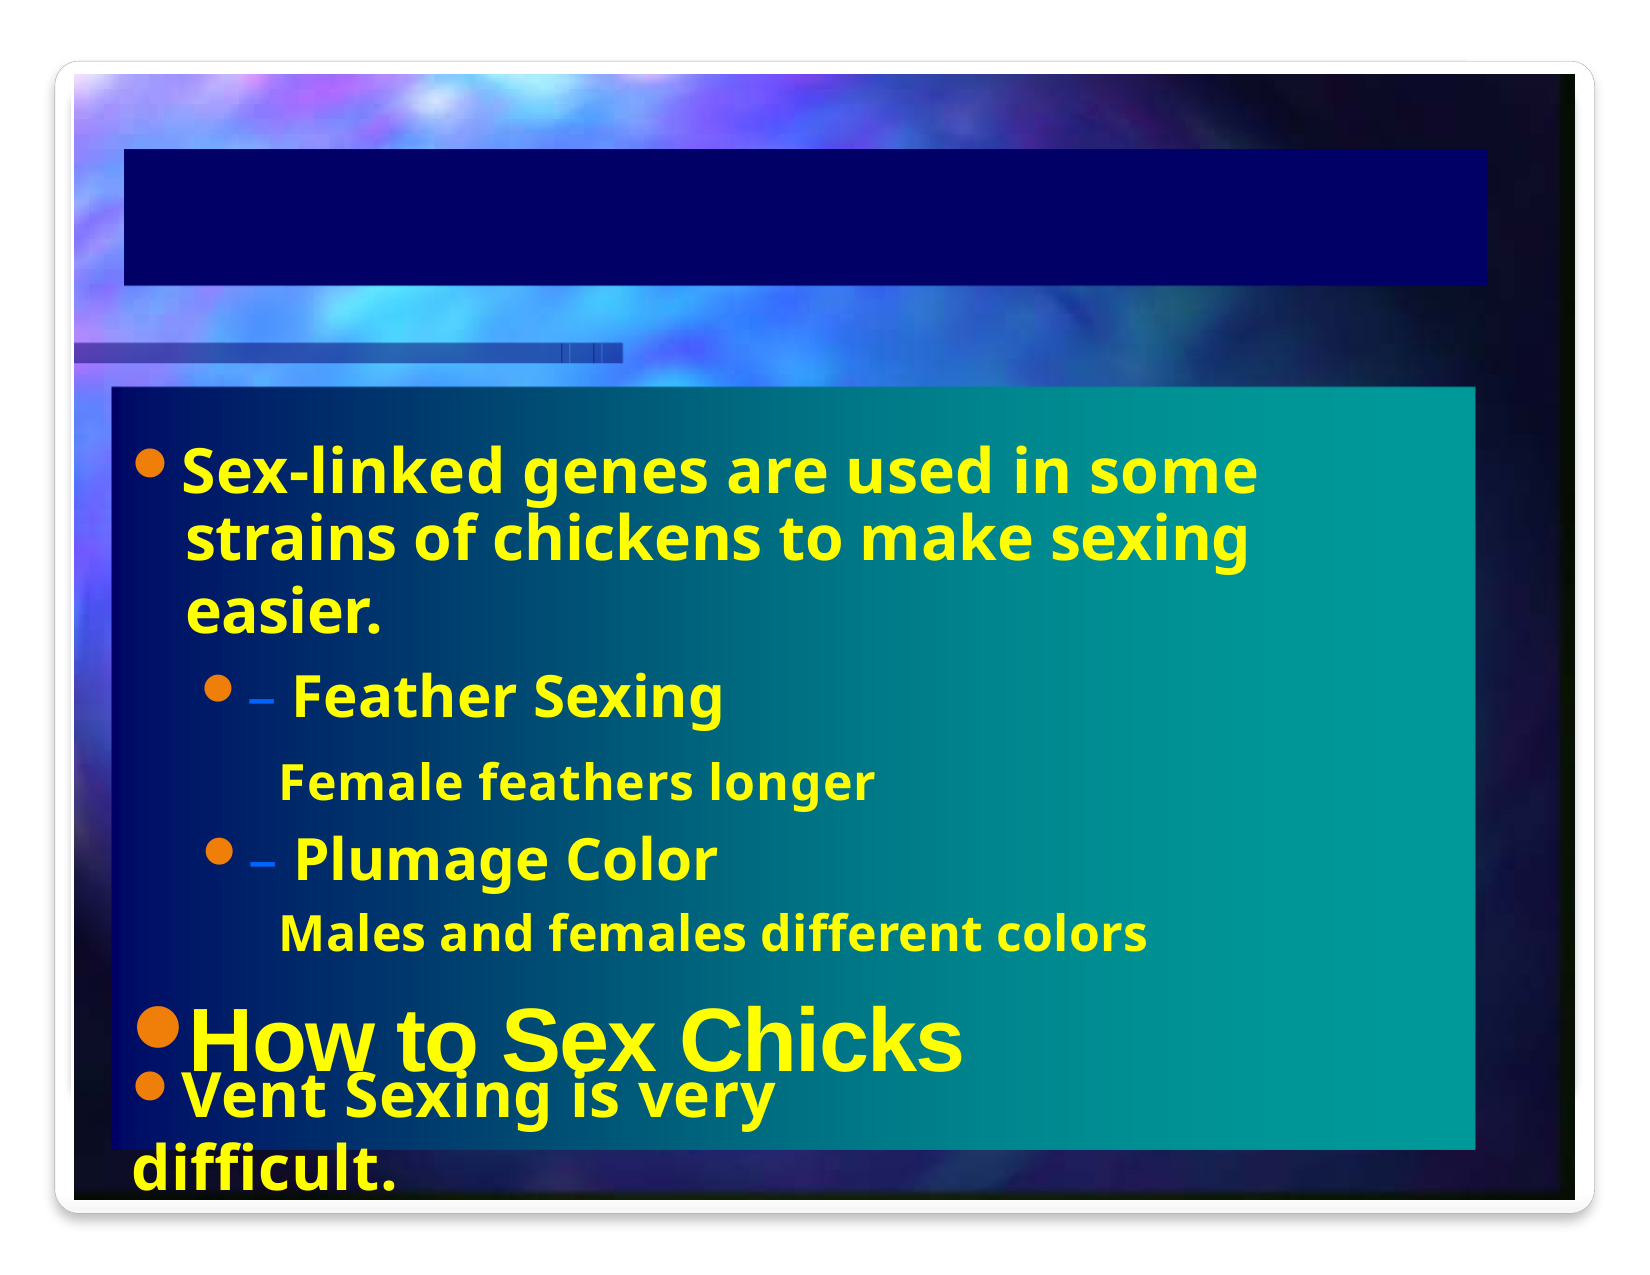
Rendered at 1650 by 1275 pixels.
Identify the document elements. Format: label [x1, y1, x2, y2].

picture [71, 74, 1576, 1201]
